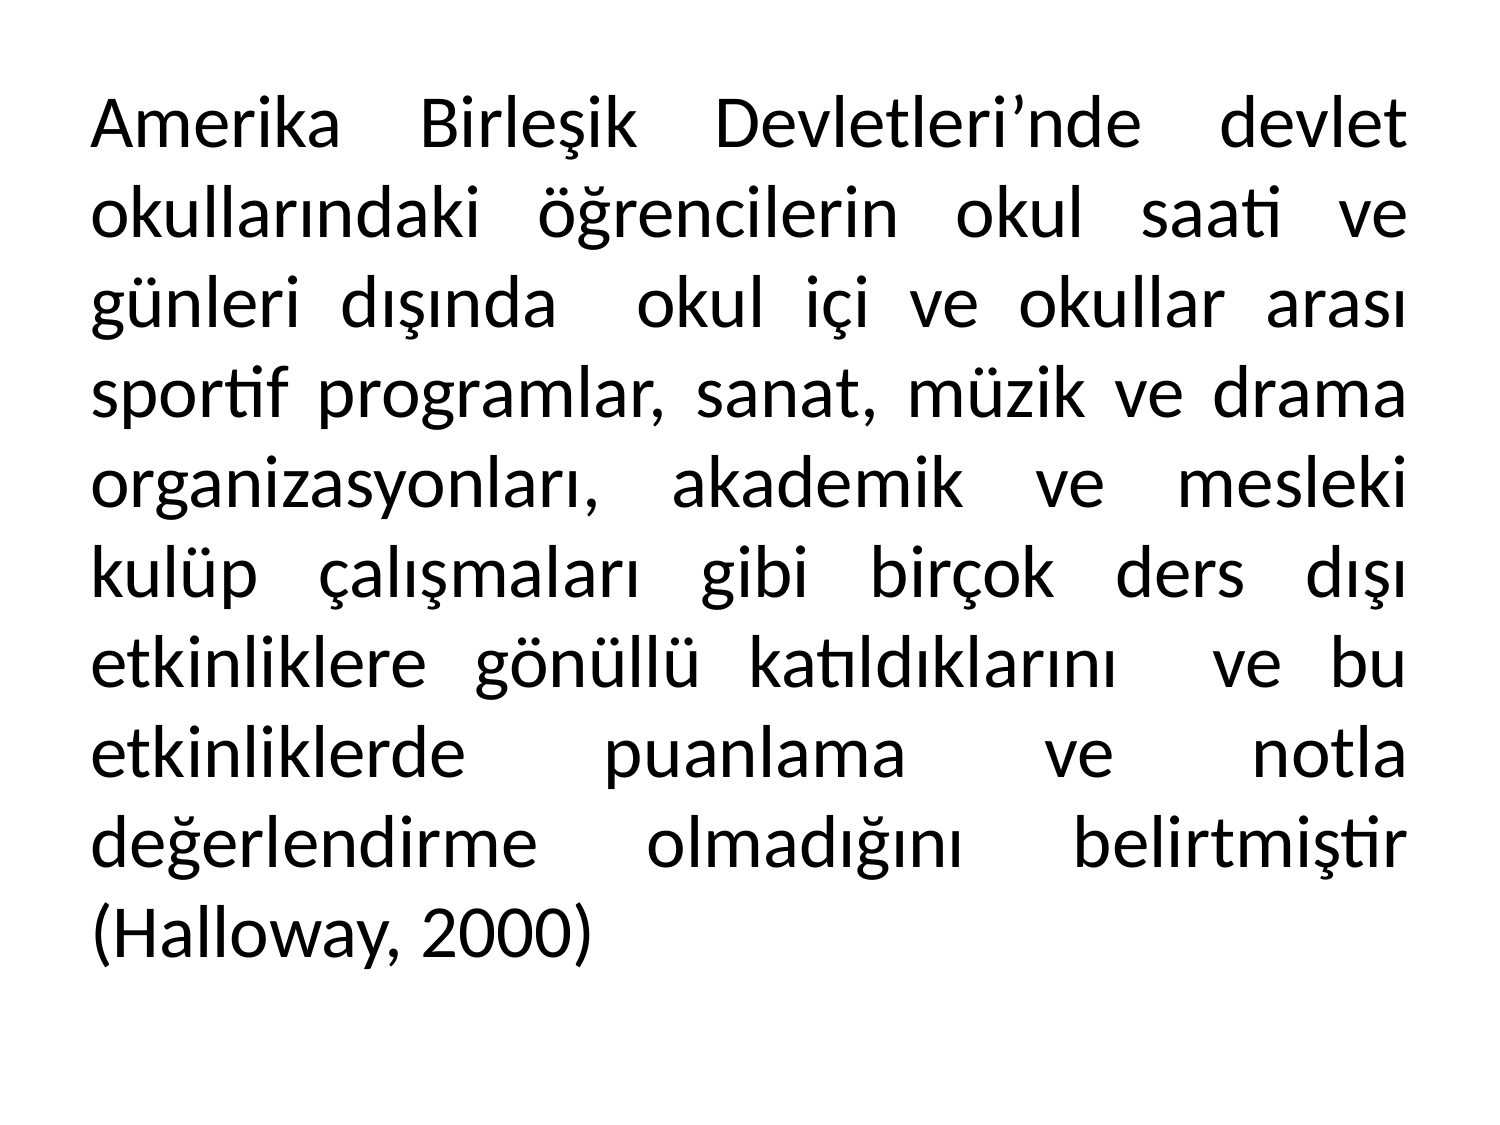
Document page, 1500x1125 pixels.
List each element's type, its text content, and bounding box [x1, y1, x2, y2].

title Amerika Birleşik Devletleri’nde devlet okullarındaki öğrencilerin okul saati ve günleri dışında okul içi ve okullar arası sportif programlar, sanat, müzik ve drama organizasyonları, akademik ve mesleki kulüp çalışmaları gibi birçok ders dışı etkinliklere gönüllü katıldıklarını ve bu etkinliklerde puanlama ve notla değerlendirme olmadığını belirtmiştir (Halloway, 2000) [75, 45, 1425, 1000]
